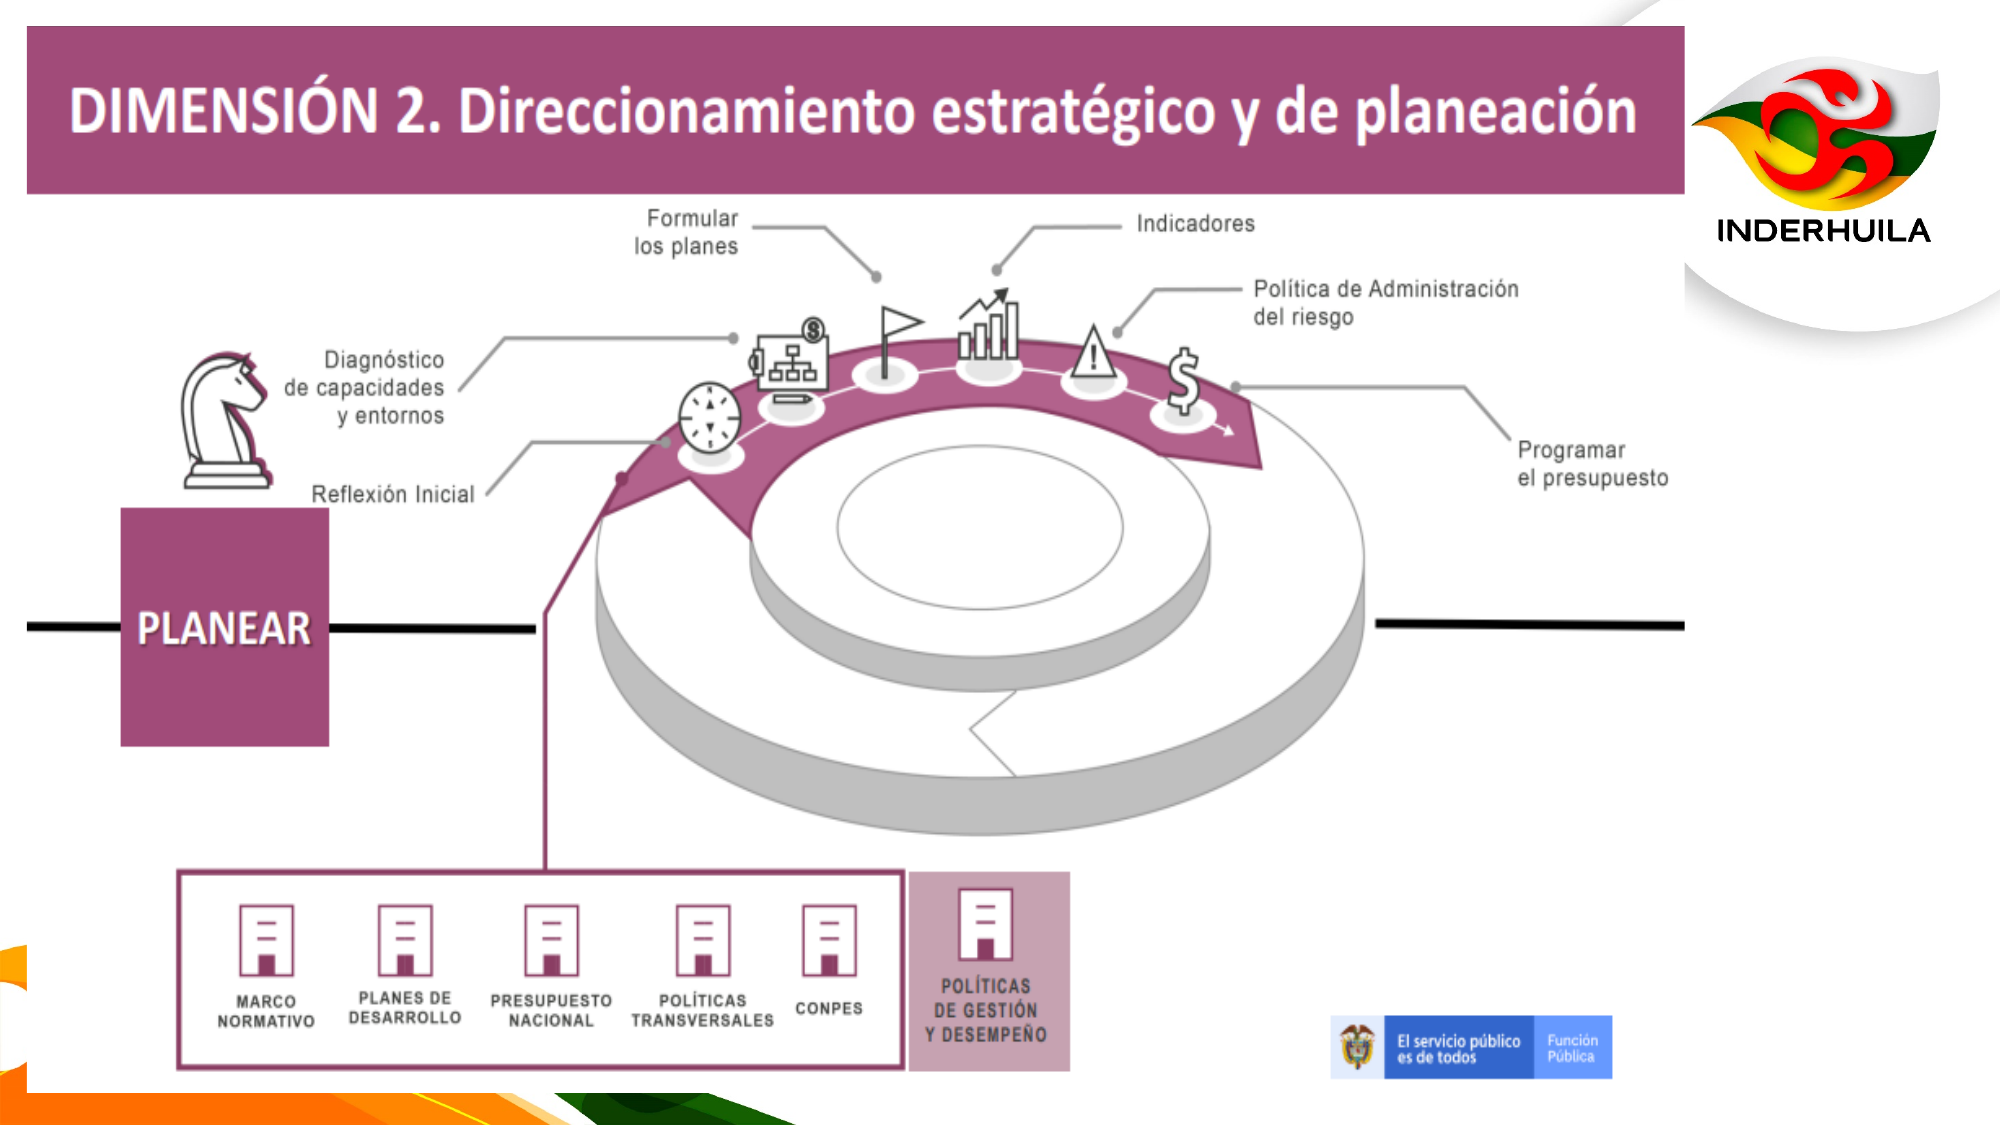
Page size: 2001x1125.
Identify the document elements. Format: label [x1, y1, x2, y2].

picture [26, 26, 1685, 1093]
list [0, 0, 2000, 1125]
